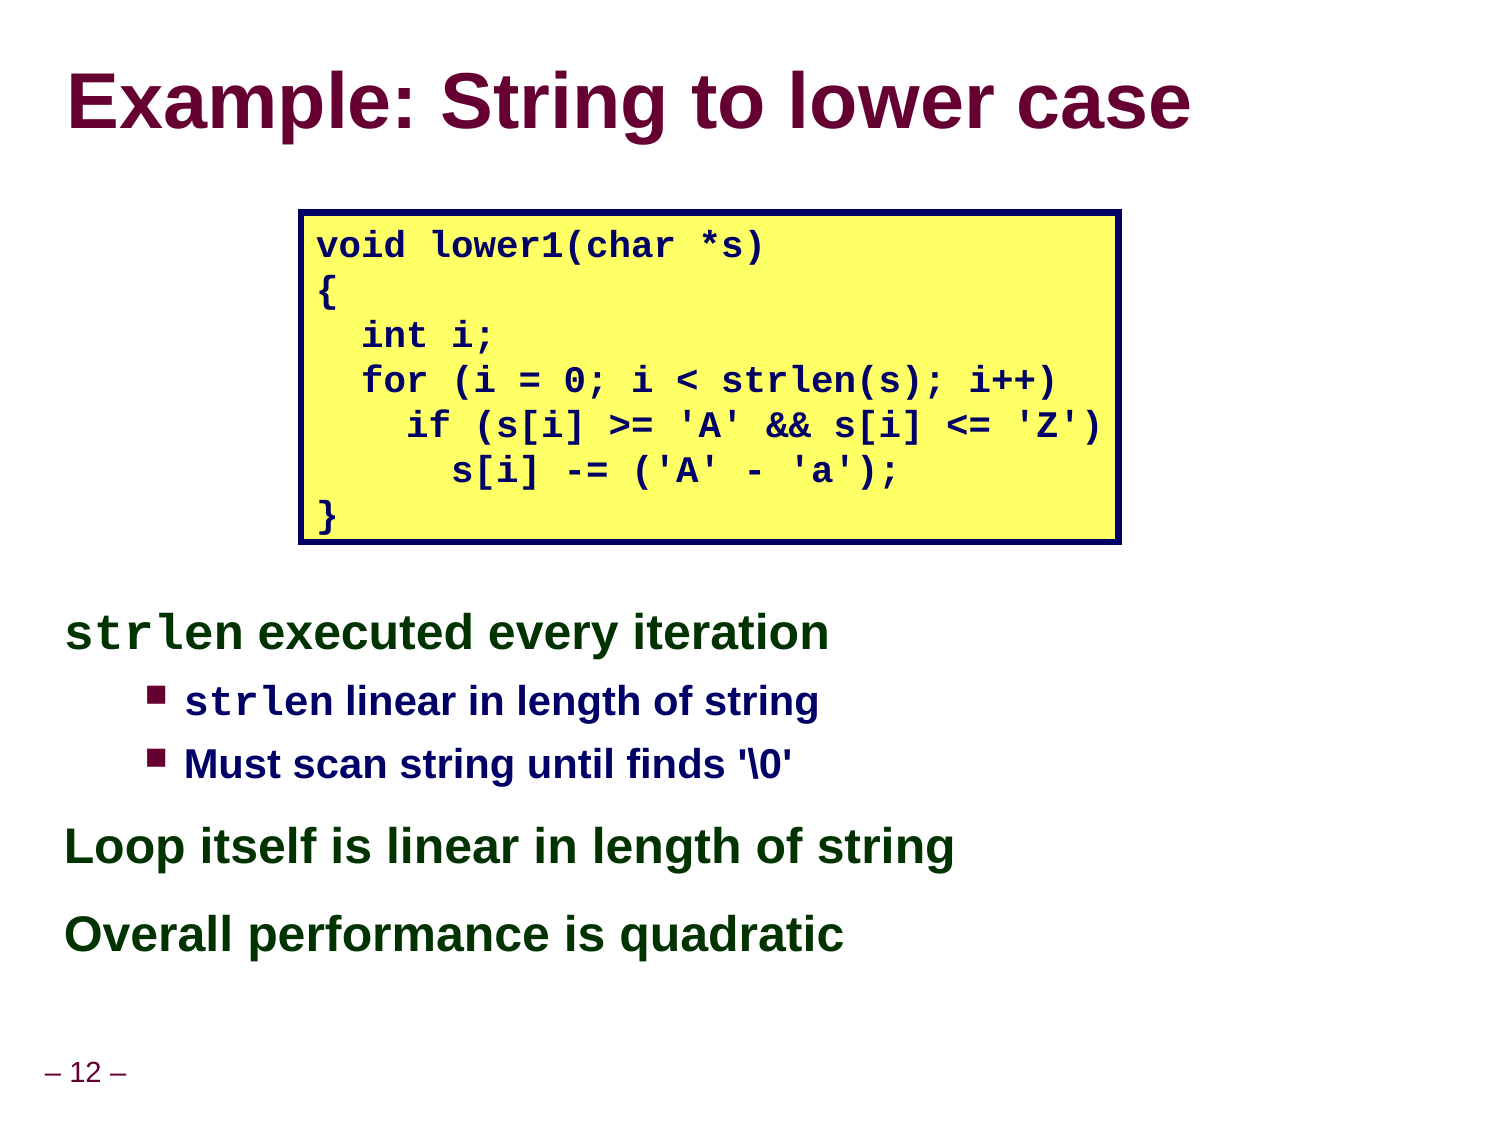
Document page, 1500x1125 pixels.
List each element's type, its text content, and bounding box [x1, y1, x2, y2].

title Example: String to lower case [66, 40, 1496, 168]
list strlen executed every iteration strlen linear in length of string Must scan string until finds '\0' Loop itself is linear in length of string Overall performance is quadratic [47, 199, 1410, 1057]
